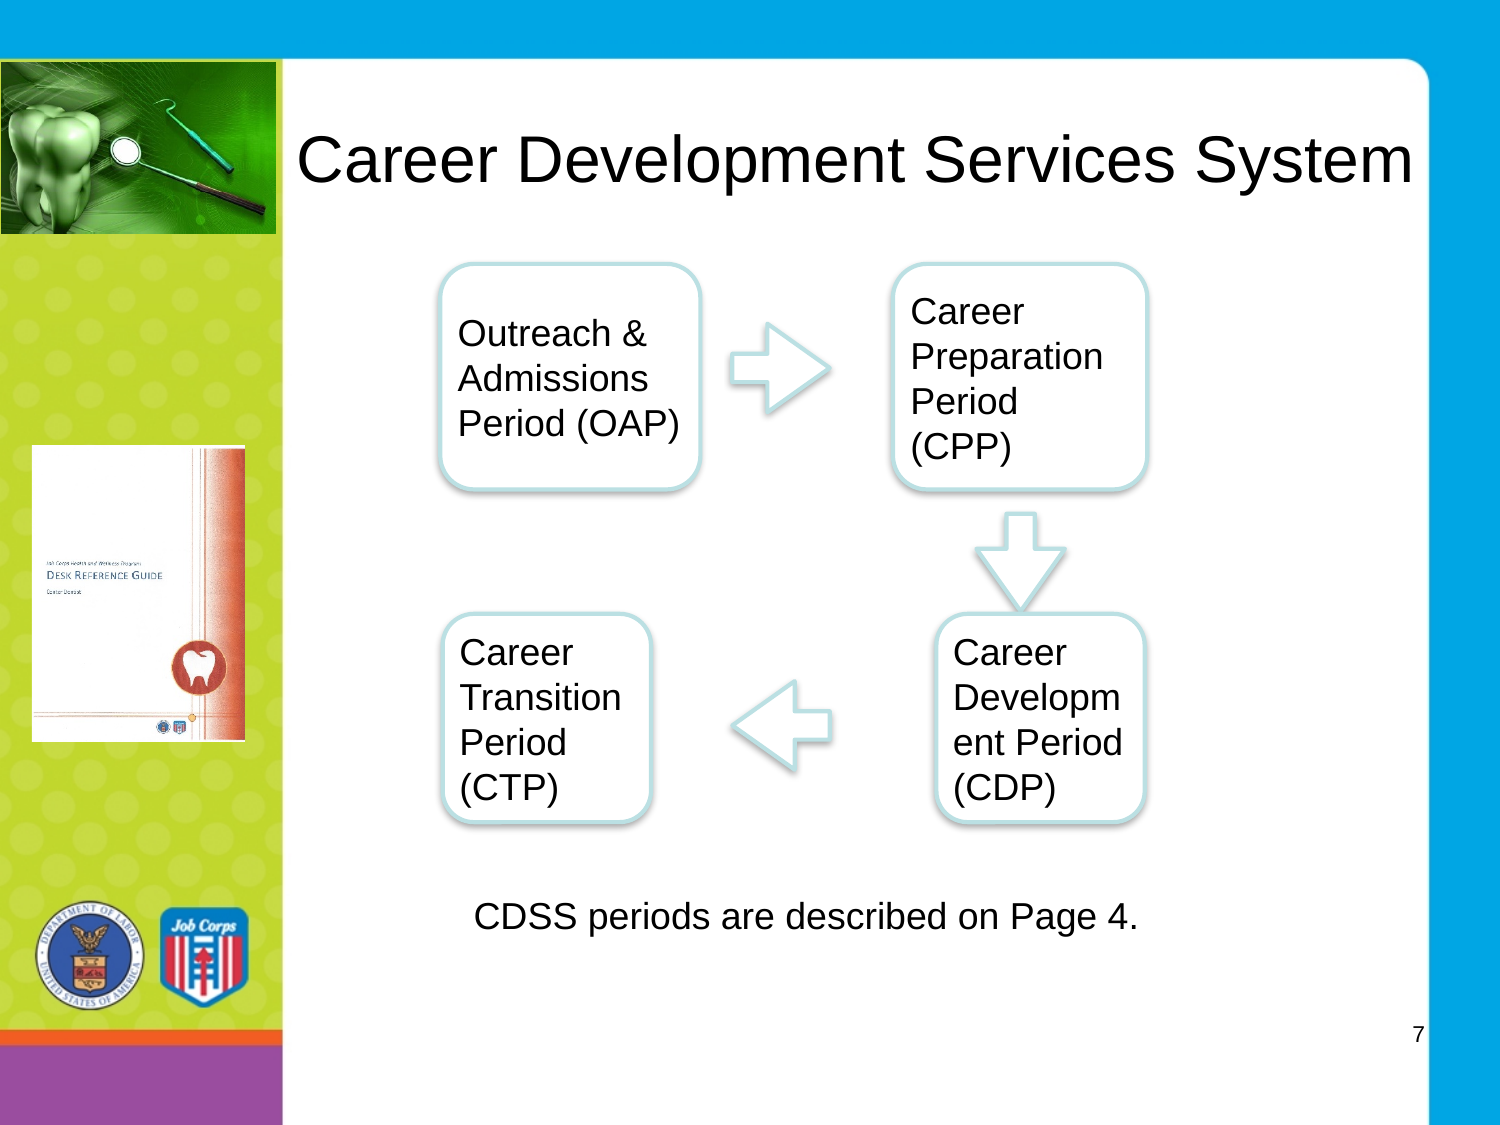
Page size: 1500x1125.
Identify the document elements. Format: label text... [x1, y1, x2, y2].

text_box [732, 681, 830, 770]
picture [0, 58, 1430, 1125]
text_box CDSS periods are described on Page 4. [466, 884, 1147, 945]
title Career Development Services System [287, 62, 1426, 251]
slide_number 7 [1074, 1024, 1426, 1103]
text_box Outreach & Admissions Period (OAP) [440, 263, 701, 490]
text_box Career Transition Period (CTP) [442, 613, 652, 823]
text_box Career Development Period (CDP) [936, 613, 1145, 823]
text_box [732, 323, 830, 413]
text_box [976, 513, 1065, 612]
text_box Career Preparation Period (CPP) [892, 263, 1148, 490]
